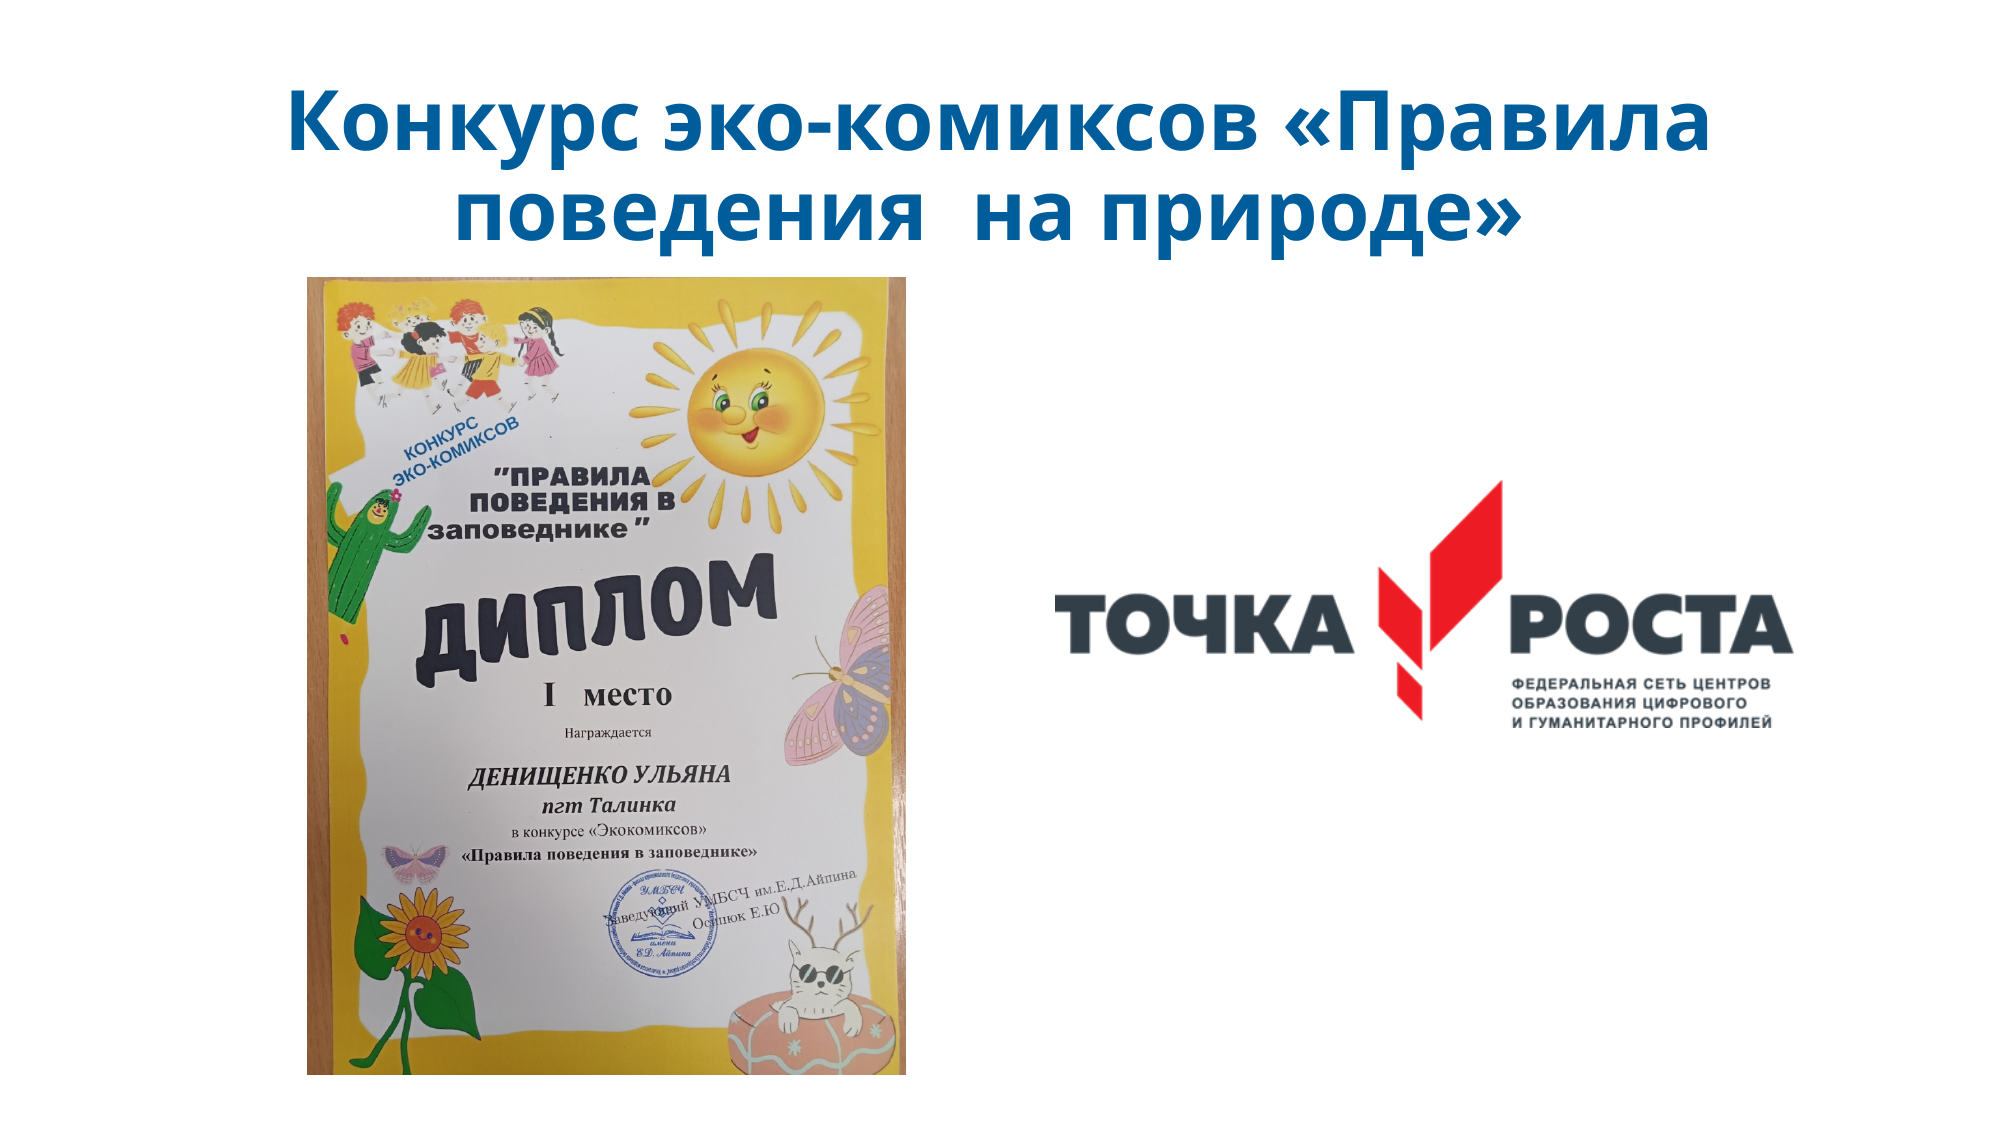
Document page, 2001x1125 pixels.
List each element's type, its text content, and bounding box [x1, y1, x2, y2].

title Конкурс эко-комиксов «Правила поведения на природе» [137, 59, 1863, 278]
picture [307, 277, 906, 1075]
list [1055, 480, 1794, 728]
